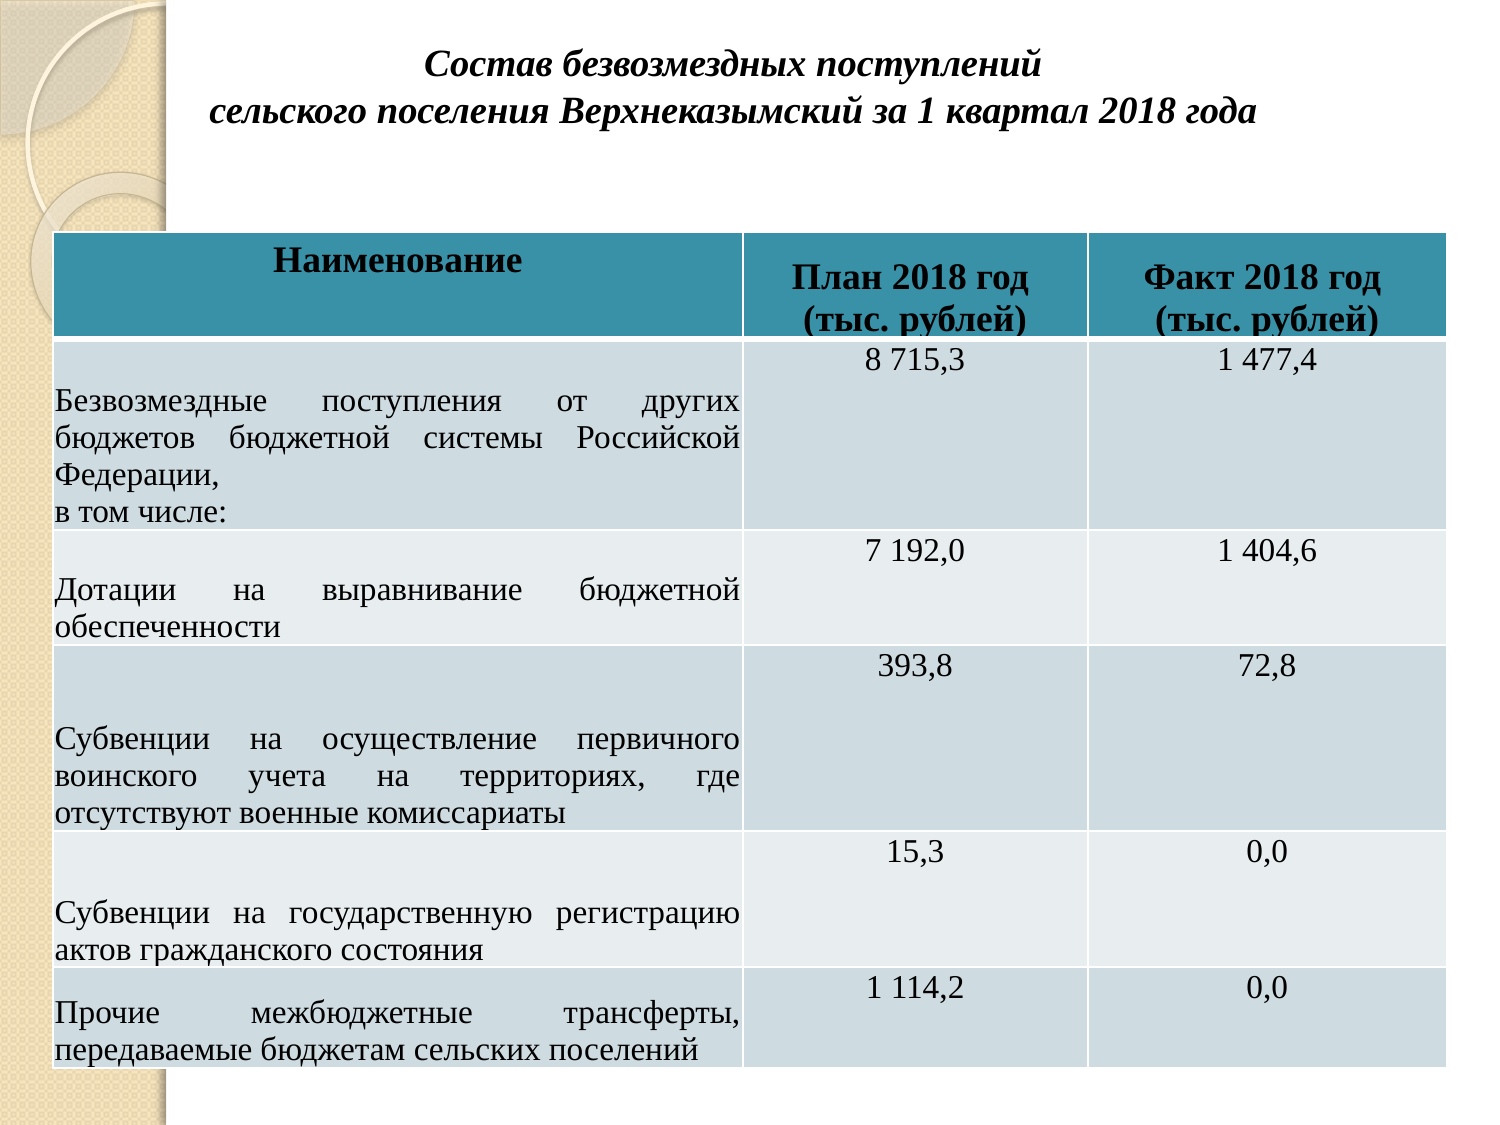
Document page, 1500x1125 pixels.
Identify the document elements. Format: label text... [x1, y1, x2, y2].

table_cell 393,8 [744, 646, 1087, 830]
table_header Наименование [54, 233, 742, 336]
table_header Факт 2018 год (тыс. рублей) [1089, 233, 1446, 336]
title Состав безвозмездных поступлений сельского поселения Верхнеказымский за 1 квартал 2018 года [29, 30, 1447, 185]
table_header План 2018 год (тыс. рублей) [744, 233, 1087, 336]
table_cell Безвозмездные поступления от других бюджетов бюджетной системы Российской Федерации, в том числе: [54, 342, 742, 529]
table_cell 8 715,3 [744, 342, 1087, 529]
table_cell 1 404,6 [1089, 531, 1446, 644]
table_cell 1 114,2 [744, 968, 1087, 1067]
table_cell 7 192,0 [744, 531, 1087, 644]
table_cell Субвенции на государственную регистрацию актов гражданского состояния [54, 832, 742, 966]
table_cell Субвенции на осуществление первичного воинского учета на территориях, где отсутствуют военные комиссариаты [54, 646, 742, 830]
table_cell 1 477,4 [1089, 342, 1446, 529]
table_cell 0,0 [1089, 968, 1446, 1067]
table_cell 72,8 [1089, 646, 1446, 830]
table_cell 0,0 [1089, 832, 1446, 966]
table_cell Дотации на выравнивание бюджетной обеспеченности [54, 531, 742, 644]
table_cell 15,3 [744, 832, 1087, 966]
table_cell Прочие межбюджетные трансферты, передаваемые бюджетам сельских поселений [54, 968, 742, 1067]
